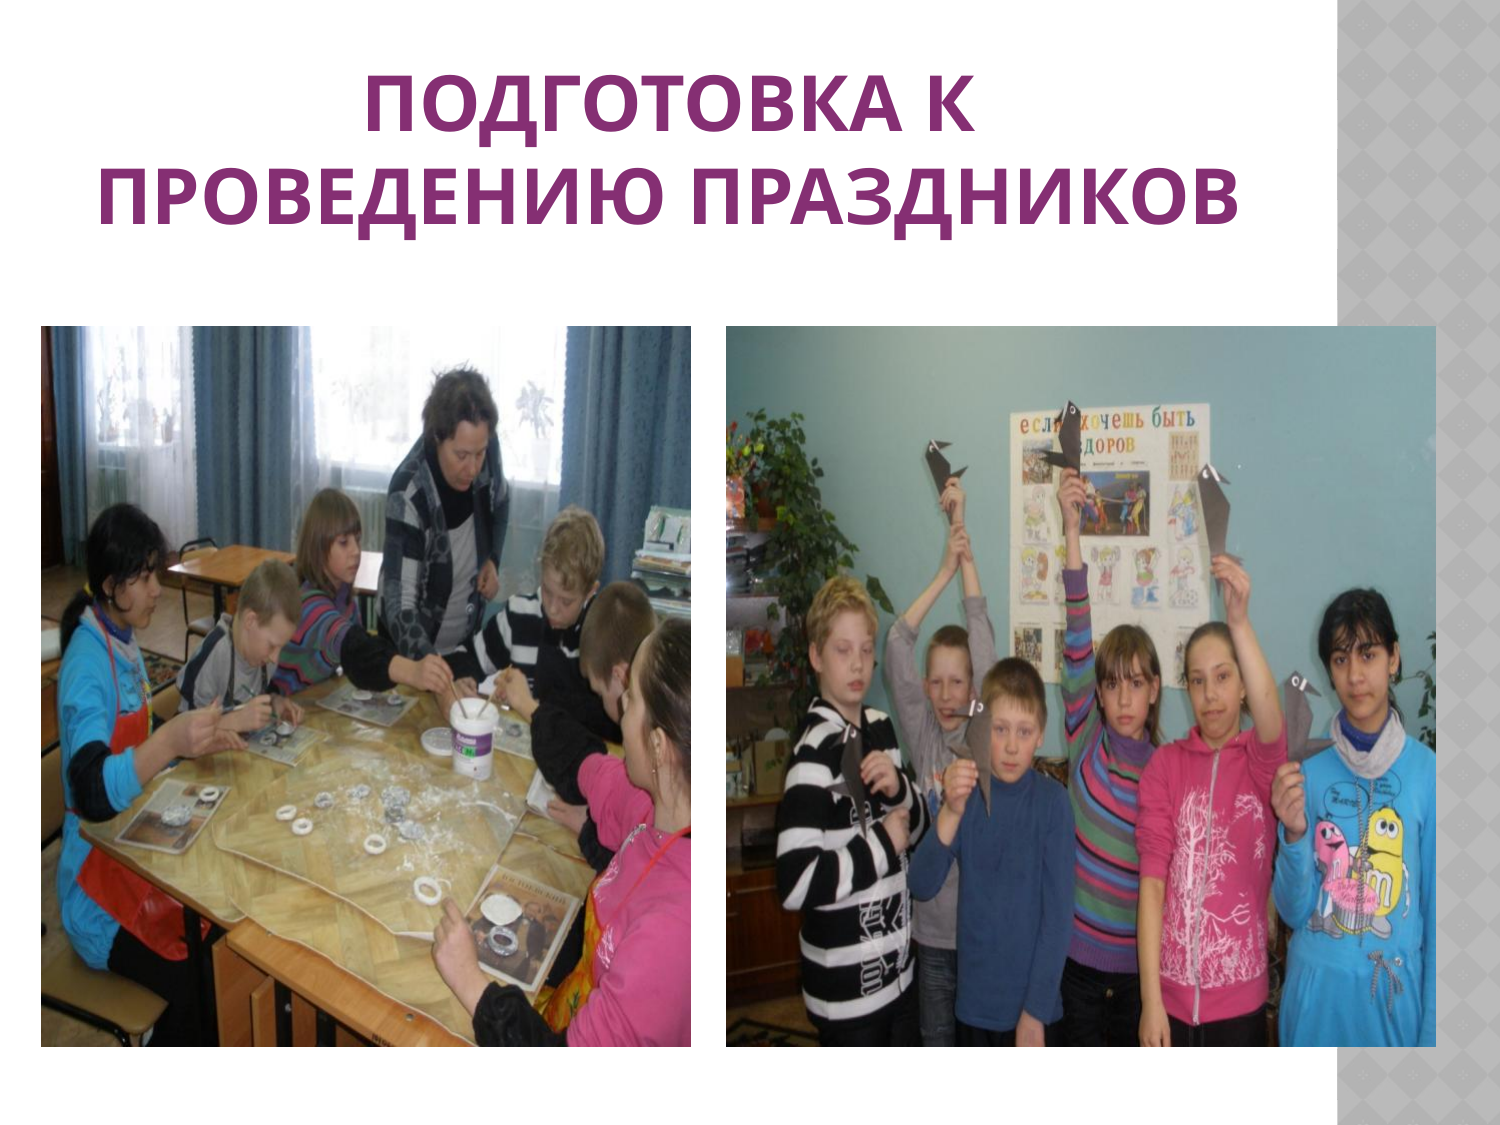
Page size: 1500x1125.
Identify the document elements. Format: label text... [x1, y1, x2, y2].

title ПОДГОТОВкА К ПРОВЕДЕНИЮ ПРАЗДНИКОВ [75, 52, 1263, 240]
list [40, 325, 692, 1048]
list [725, 325, 1436, 1048]
